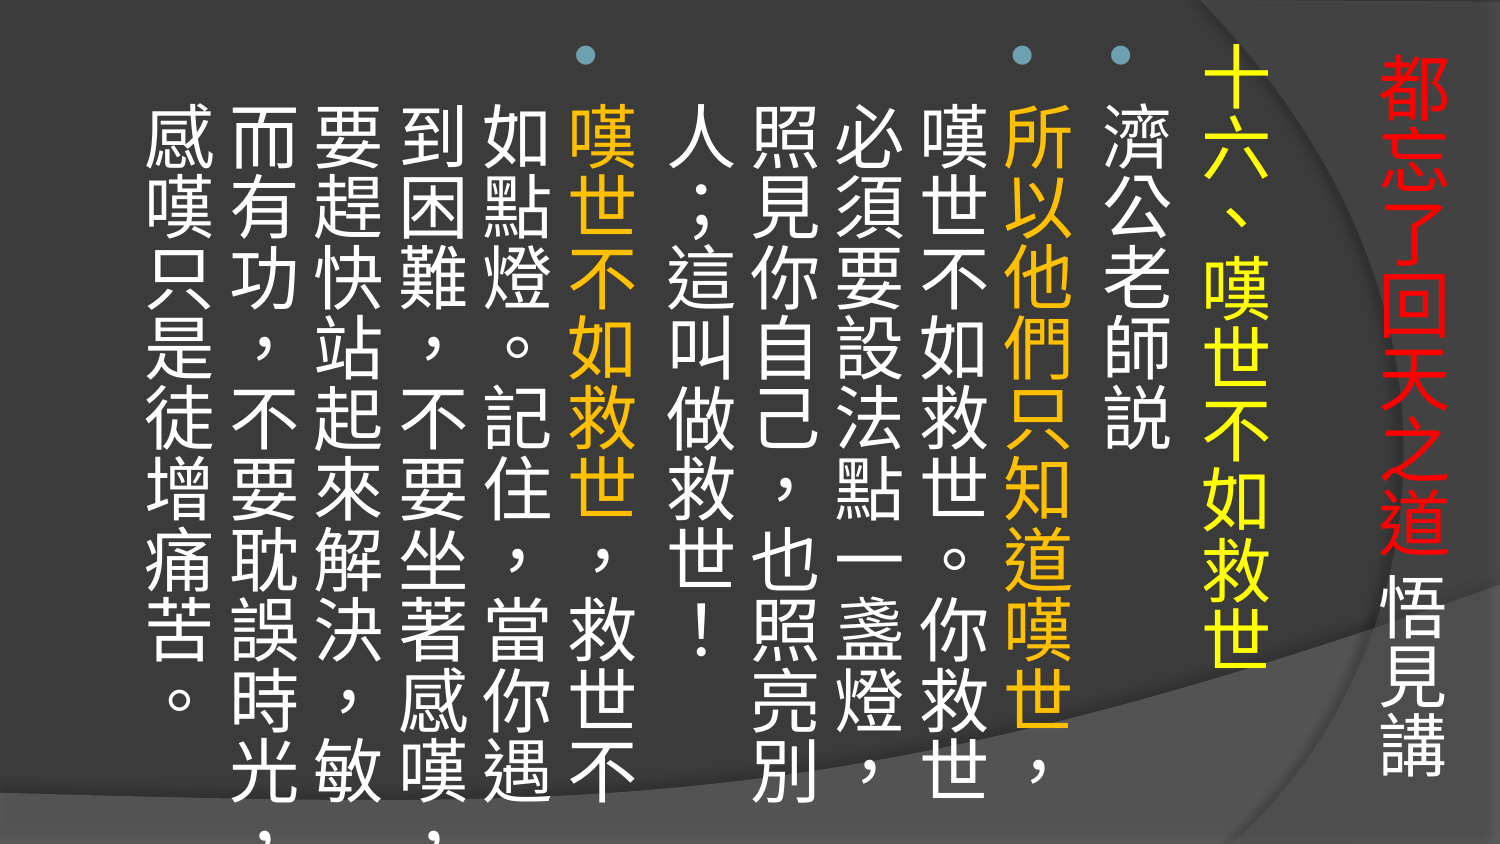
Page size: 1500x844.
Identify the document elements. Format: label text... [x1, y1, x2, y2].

list 十六、嘆世不如救世 濟公老師説 所以他們只知道嘆世，嘆世不如救世。你救世必須要設法點一盞燈，照見你自己，也照亮別人；這叫做救世！ 嘆世不如救世，救世不如點燈。記住，當你遇到困難，不要坐著感嘆，要趕快站起來解決，敏而有功，不要耽誤時光，感嘆只是徒增痛苦。 [29, 21, 1353, 825]
title 都忘了回天之道 悟見講 [1352, 20, 1473, 812]
